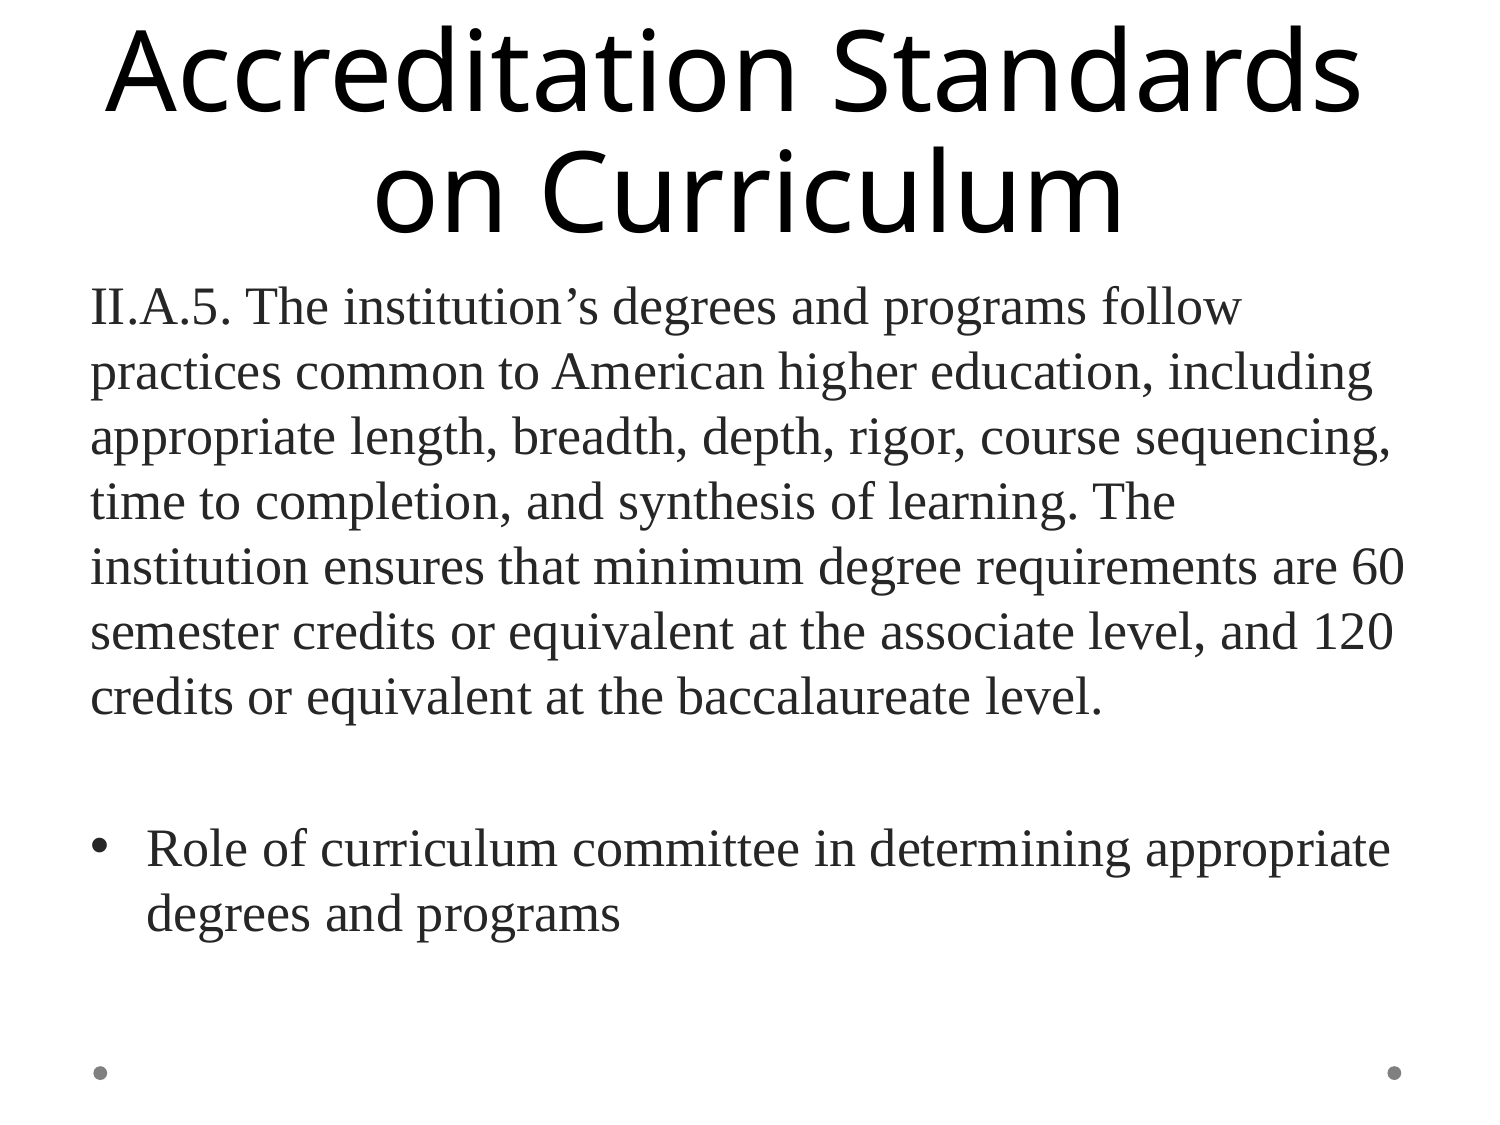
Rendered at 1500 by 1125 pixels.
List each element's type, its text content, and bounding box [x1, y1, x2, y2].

list II.A.5. The institution’s degrees and programs follow practices common to American higher education, including appropriate length, breadth, depth, rigor, course sequencing, time to completion, and synthesis of learning. The institution ensures that minimum degree requirements are 60 semester credits or equivalent at the associate level, and 120 credits or equivalent at the baccalaureate level. Role of curriculum committee in determining appropriate degrees and programs [75, 262, 1425, 1005]
title Accreditation Standards on Curriculum [75, 0, 1425, 262]
